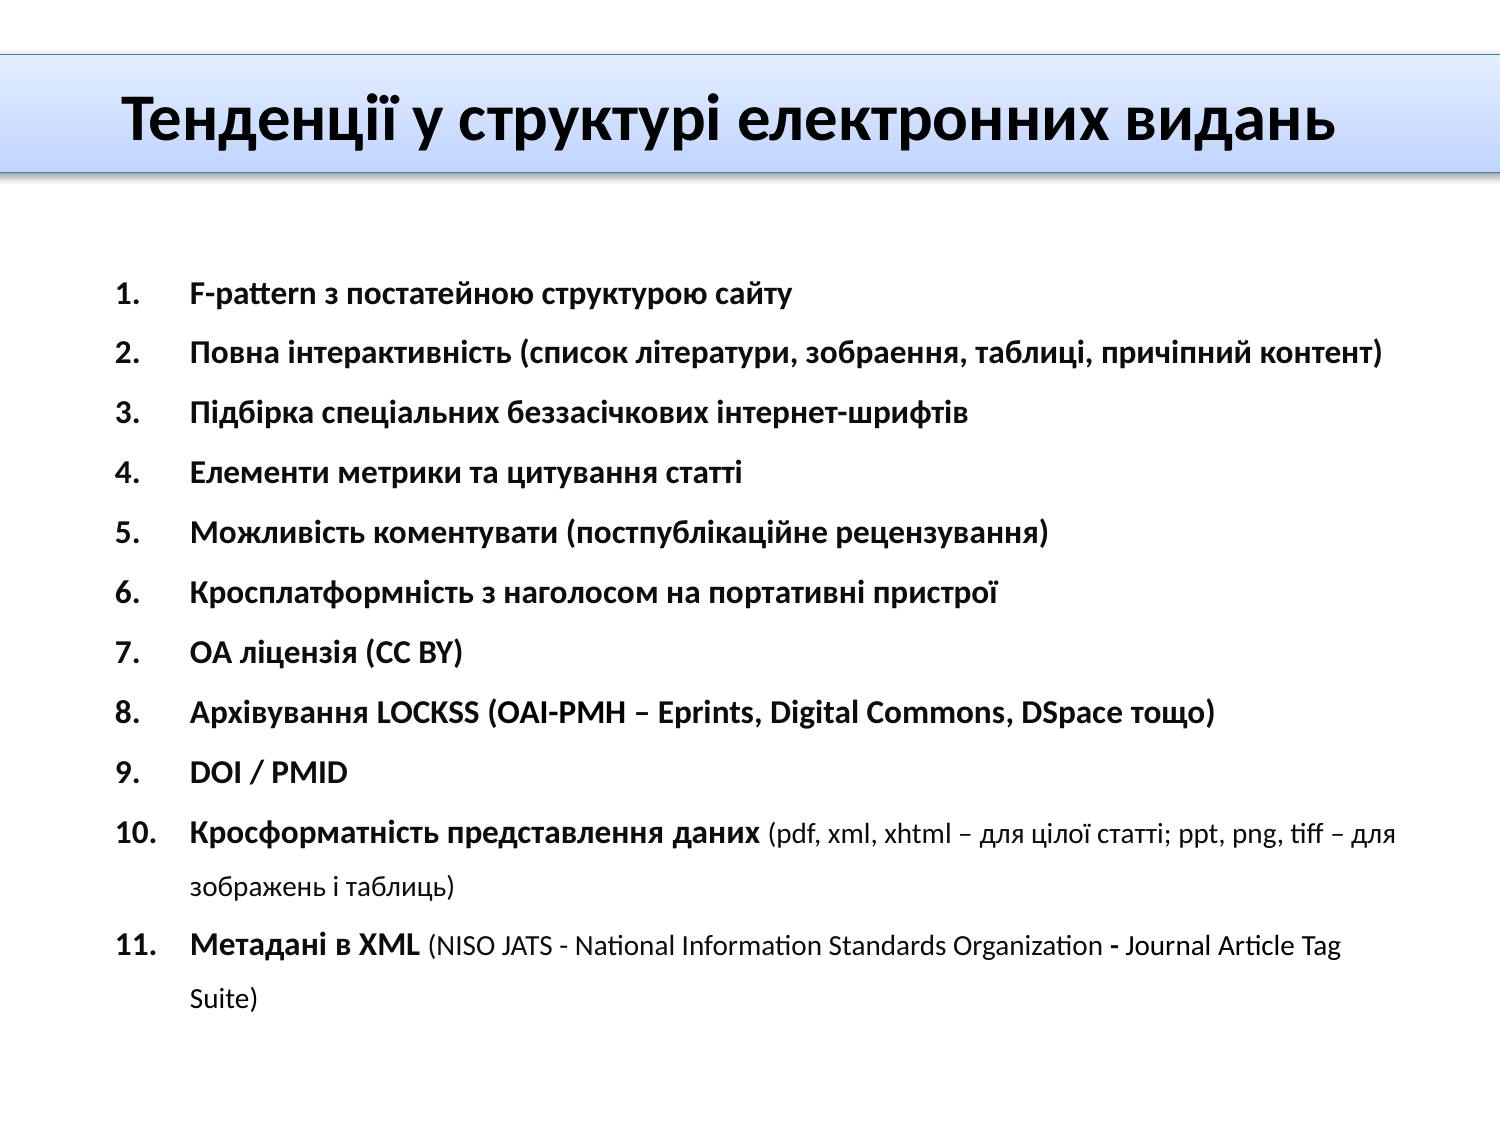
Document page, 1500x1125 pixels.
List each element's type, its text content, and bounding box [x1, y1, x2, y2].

text_box F-pattern з постатейною структурою сайту Повна інтерактивність (список літератури, зобраення, таблиці, причіпний контент) Підбірка спеціальних беззасічкових інтернет-шрифтів Елементи метрики та цитування статті Можливість коментувати (постпублікаційне рецензування) Кросплатформність з наголосом на портативні пристрої OA ліцензія (CC BY) Архівування LOCKSS (OAI-PMH – Eprints, Digital Commons, DSpace тощо) DOI / PMID Кросформатність представлення даних (pdf, xml, xhtml – для цілої статті; ppt, png, tiff – для зображень і таблиць) Метадані в XML (NISO JATS - National Information Standards Organization - Journal Article Tag Suite) [100, 243, 1424, 1022]
text_box Тенденції у структурі електронних видань [106, 66, 1352, 161]
text_box [0, 54, 1500, 173]
